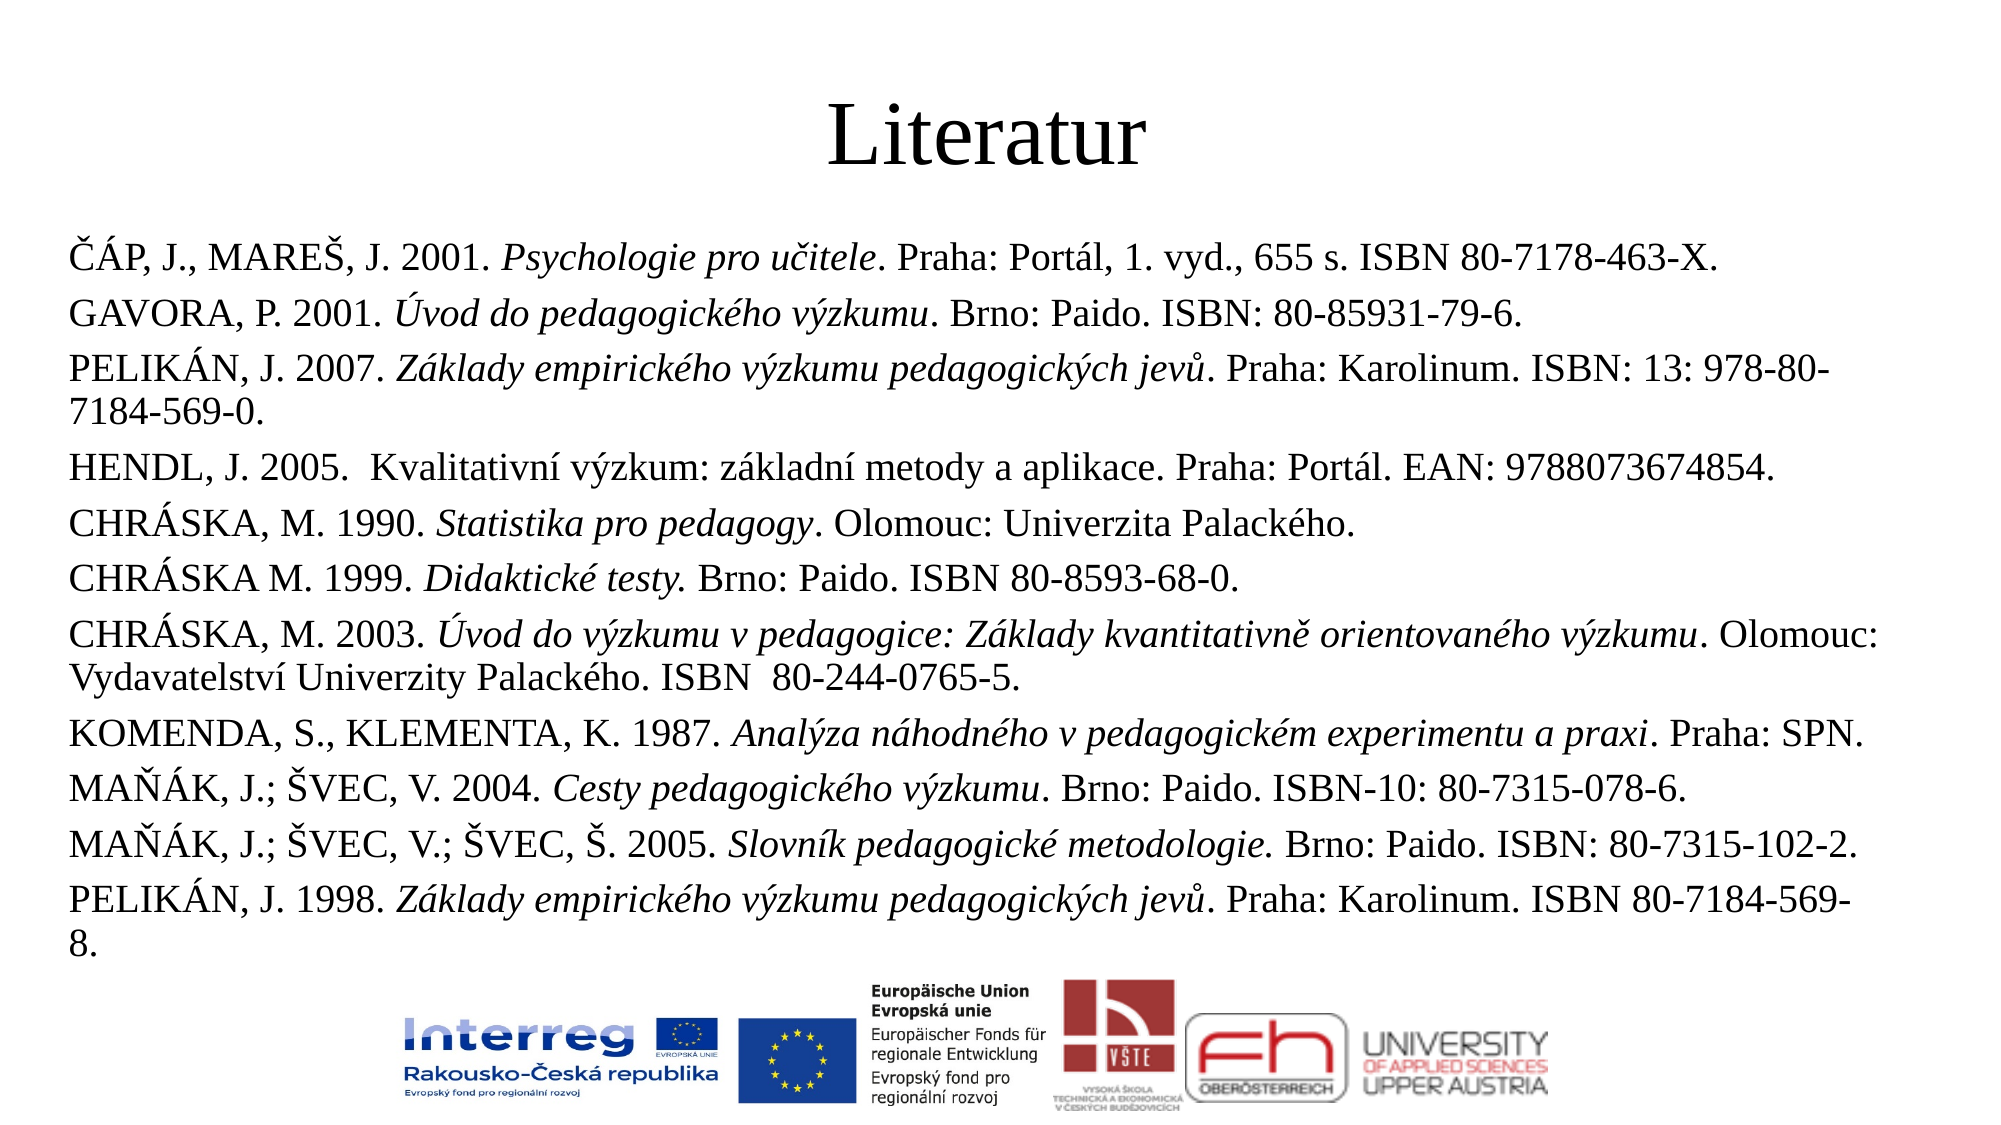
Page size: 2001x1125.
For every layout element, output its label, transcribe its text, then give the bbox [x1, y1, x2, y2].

picture [1053, 979, 1184, 1111]
picture [1185, 1013, 1548, 1103]
list ČÁP, J., MAREŠ, J. 2001. Psychologie pro učitele. Praha: Portál, 1. vyd., 655 s. ISBN 80-7178-463-X. GAVORA, P. 2001. Úvod do pedagogického výzkumu. Brno: Paido. ISBN: 80-85931-79-6. PELIKÁN, J. 2007. Základy empirického výzkumu pedagogických jevů. Praha: Karolinum. ISBN: 13: 978-80-7184-569-0. HENDL, J. 2005. Kvalitativní výzkum: základní metody a aplikace. Praha: Portál. EAN: 9788073674854. CHRÁSKA, M. 1990. Statistika pro pedagogy. Olomouc: Univerzita Palackého. CHRÁSKA M. 1999. Didaktické testy. Brno: Paido. ISBN 80-8593-68-0. CHRÁSKA, M. 2003. Úvod do výzkumu v pedagogice: Základy kvantitativně orientovaného výzkumu. Olomouc: Vydavatelství Univerzity Palackého. ISBN 80-244-0765-5. KOMENDA, S., KLEMENTA, K. 1987. Analýza náhodného v pedagogickém experimentu a praxi. Praha: SPN. MAŇÁK, J.; ŠVEC, V. 2004. Cesty pedagogického výzkumu. Brno: Paido. ISBN-10: 80-7315-078-6. MAŇÁK, J.; ŠVEC, V.; ŠVEC, Š. 2005. Slovník pedagogické metodologie. Brno: Paido. ISBN: 80-7315-102-2. PELIKÁN, J. 1998. Základy empirického výzkumu pedagogických jevů. Praha: Karolinum. ISBN 80-7184-569-8. [53, 174, 1896, 1034]
title Literatur [134, 59, 1863, 174]
picture [374, 984, 1046, 1125]
